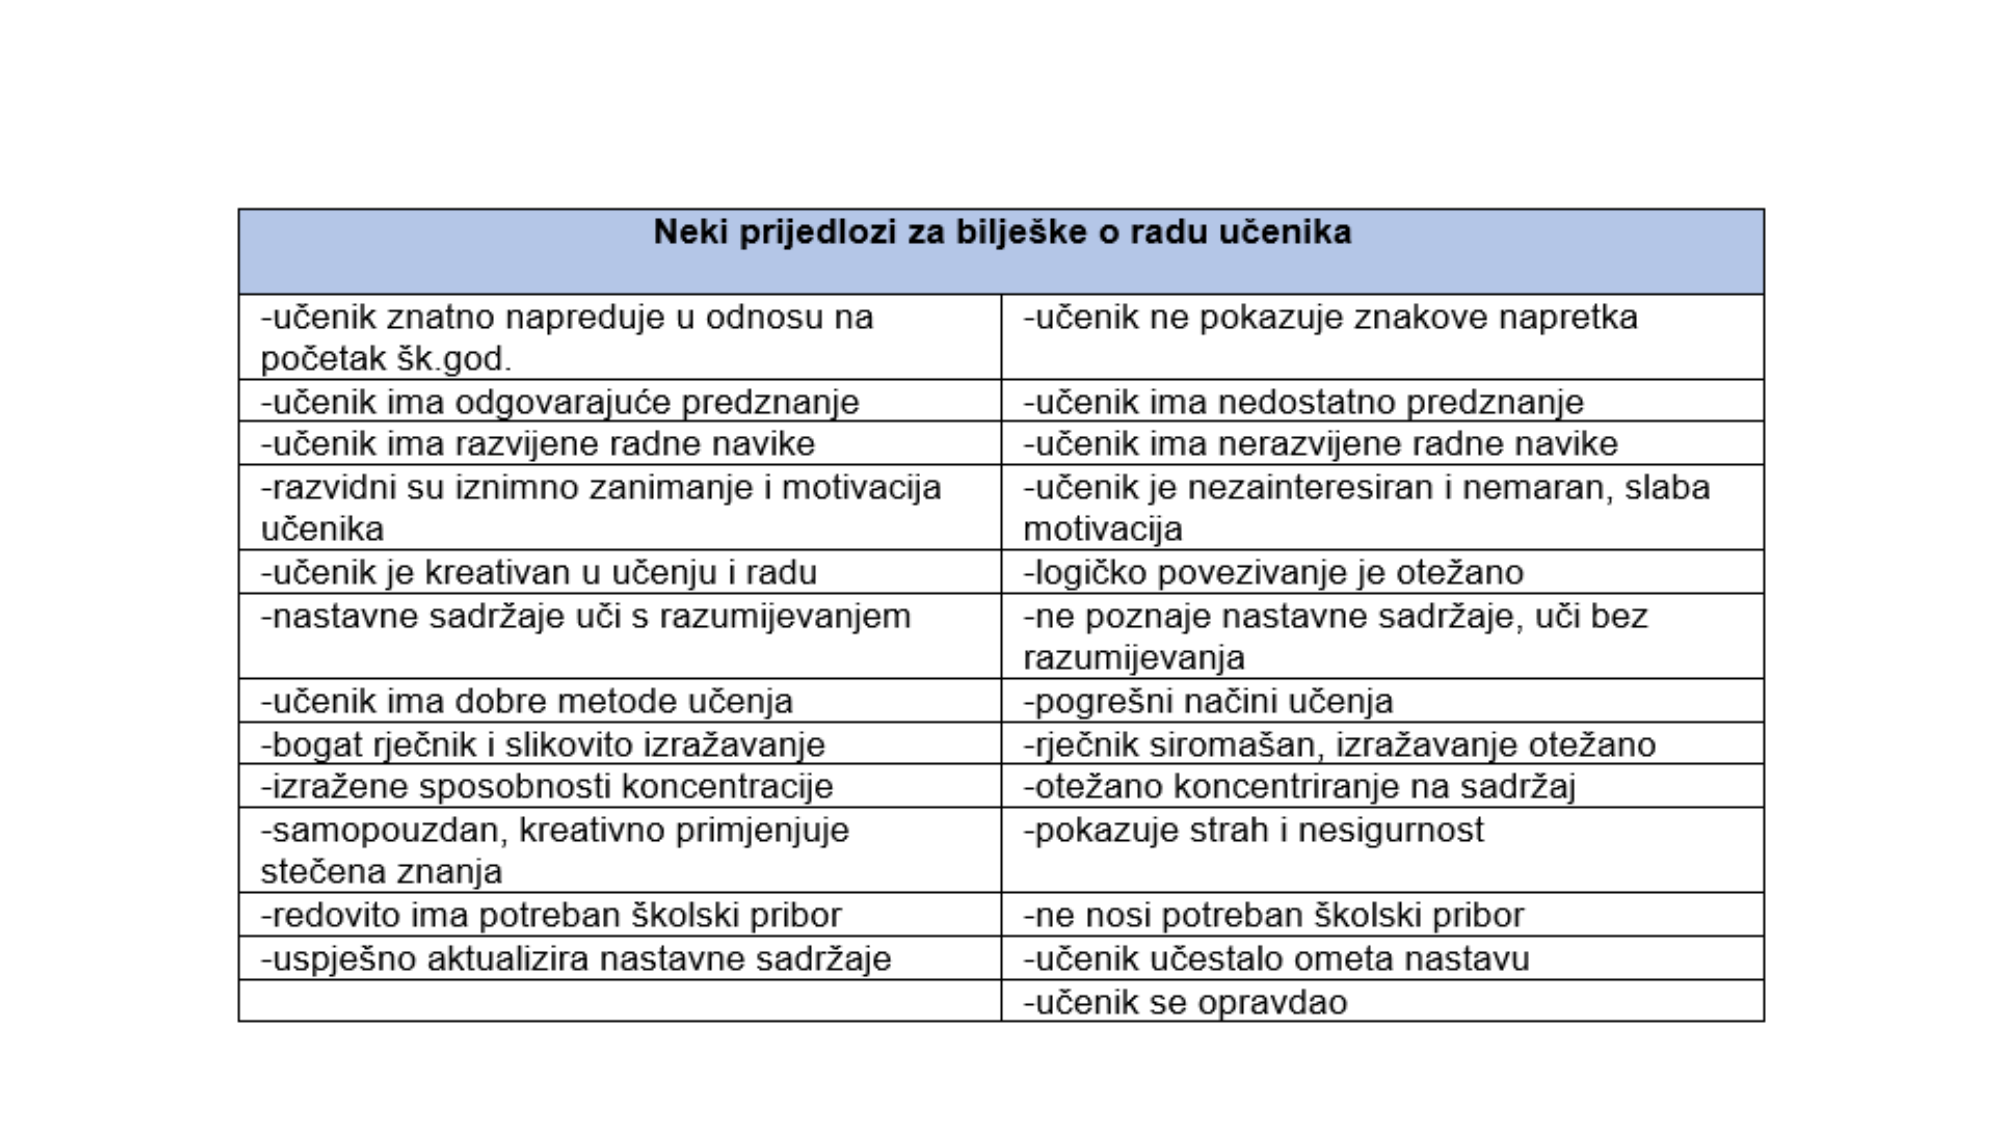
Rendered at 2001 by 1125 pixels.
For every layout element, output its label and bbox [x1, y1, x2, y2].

picture [203, 165, 1797, 1056]
